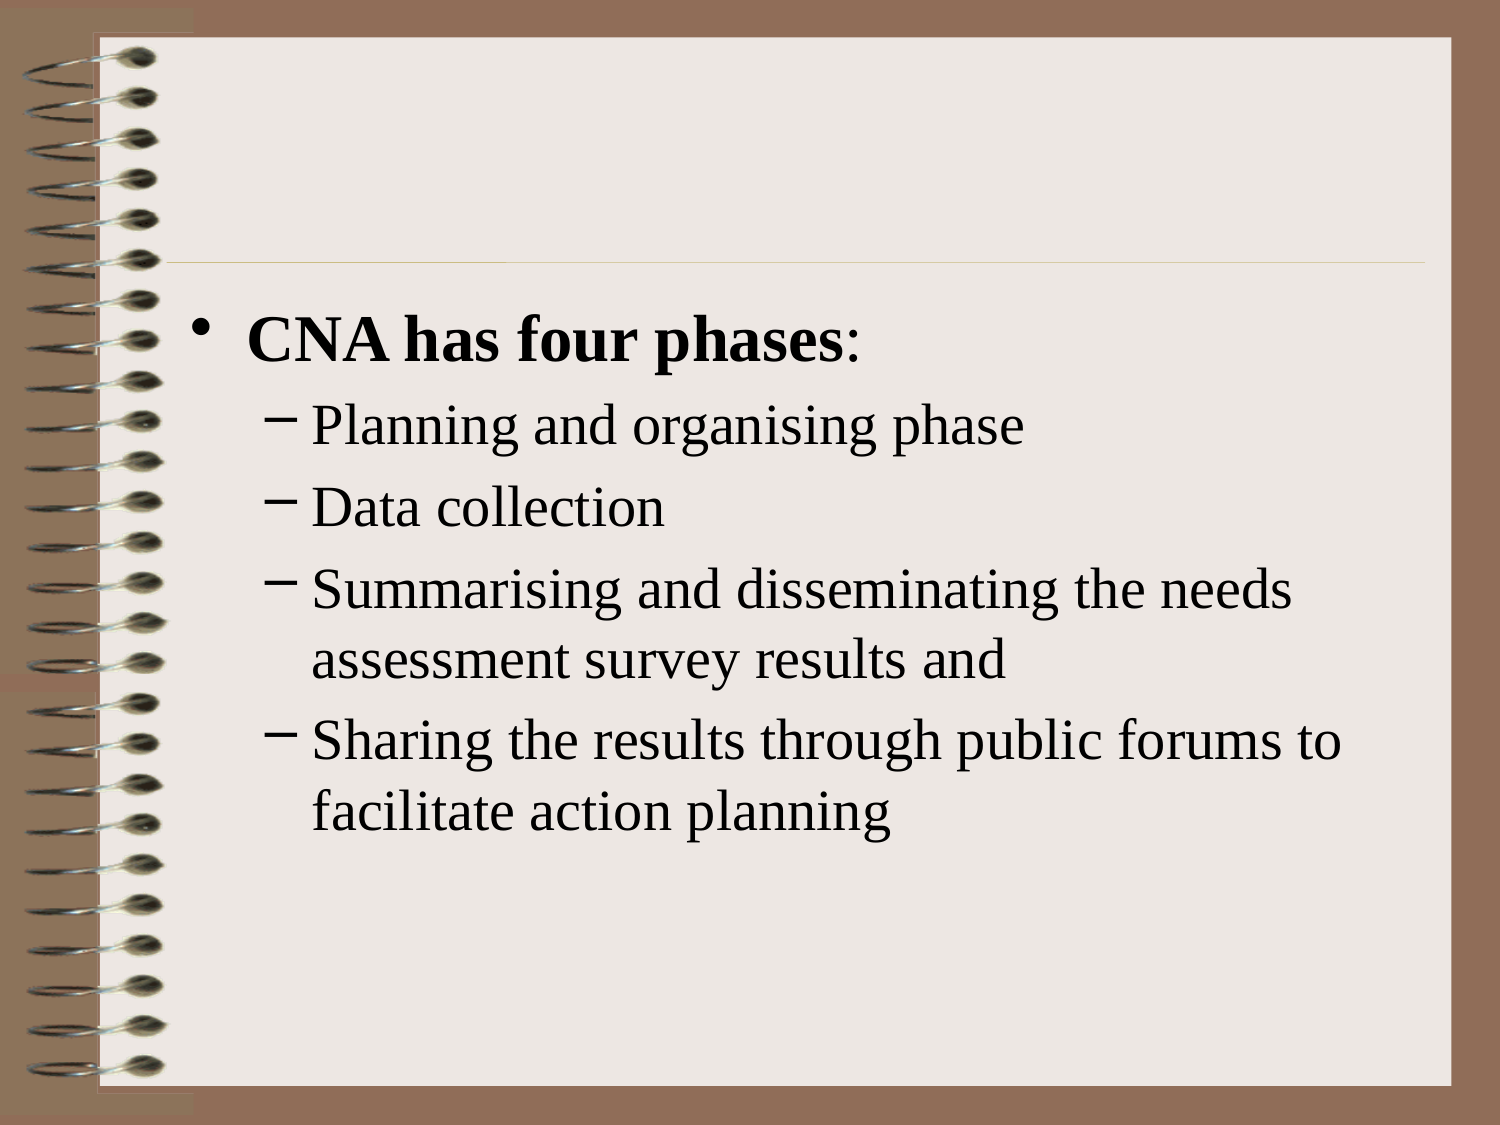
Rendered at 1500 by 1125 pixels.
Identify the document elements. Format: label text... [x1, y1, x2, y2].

picture [0, 8, 194, 674]
list CNA has four phases: Planning and organising phase Data collection Summarising and disseminating the needs assessment survey results and Sharing the results through public forums to facilitate action planning [174, 287, 1448, 1024]
picture [0, 692, 194, 1115]
